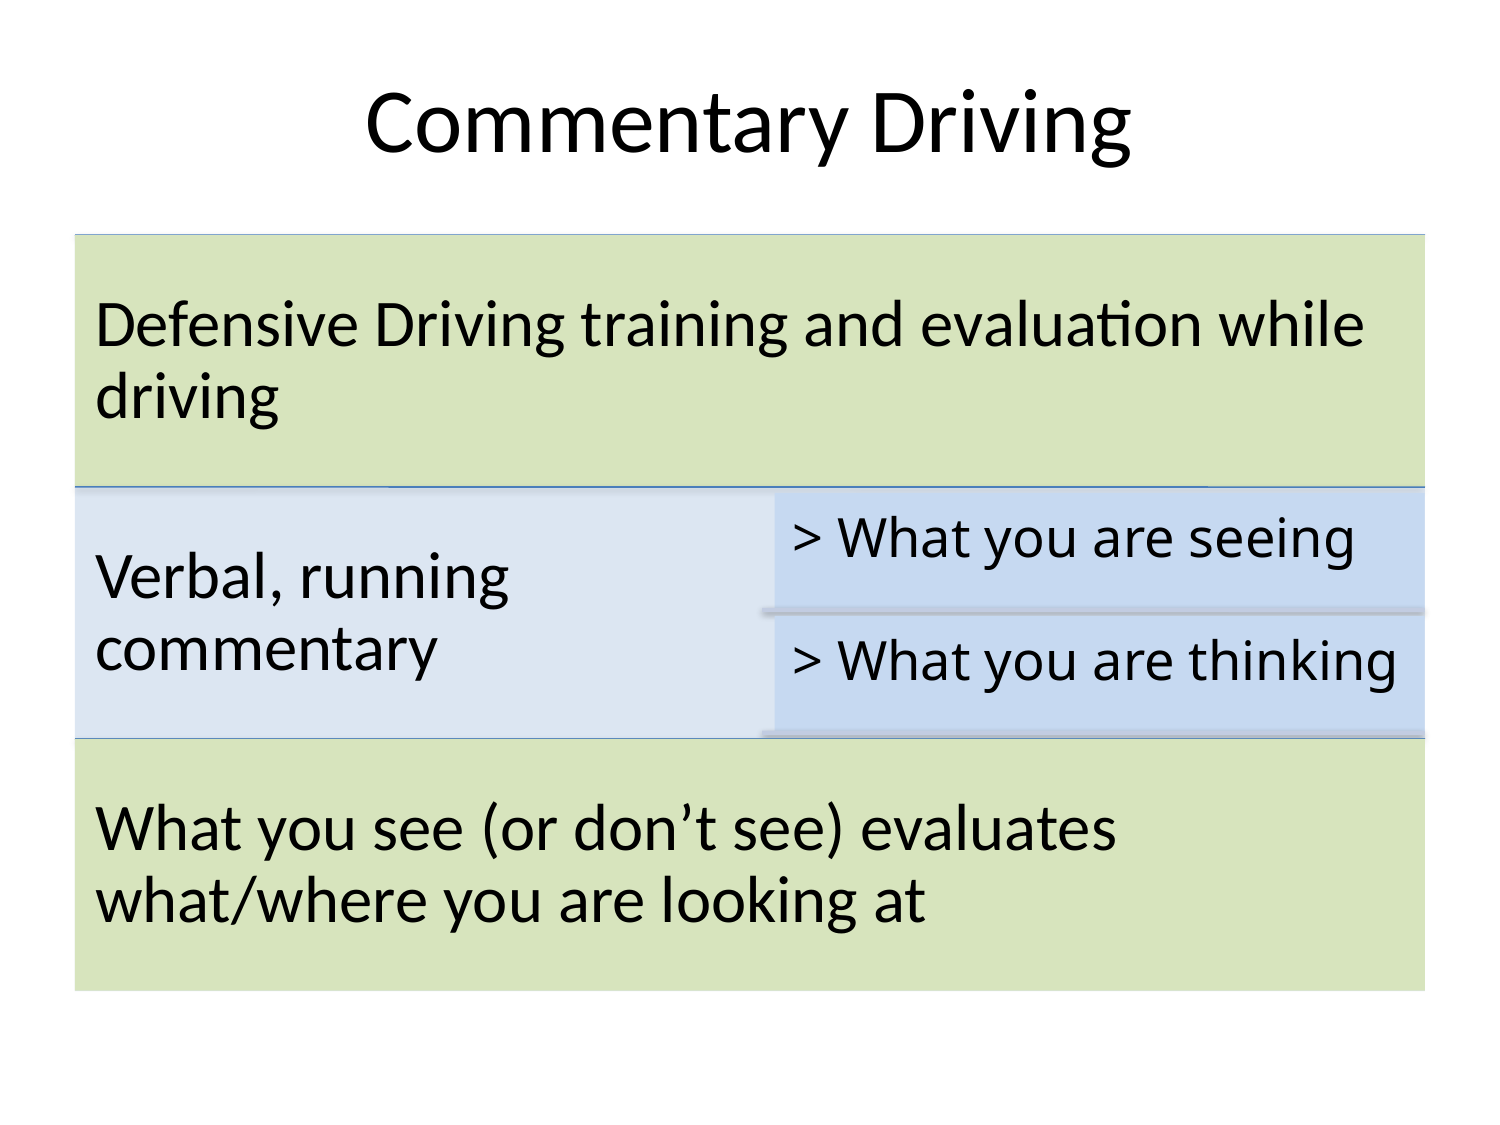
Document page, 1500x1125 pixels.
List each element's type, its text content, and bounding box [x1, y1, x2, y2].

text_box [74, 234, 1426, 992]
title Commentary Driving [75, 21, 1425, 210]
